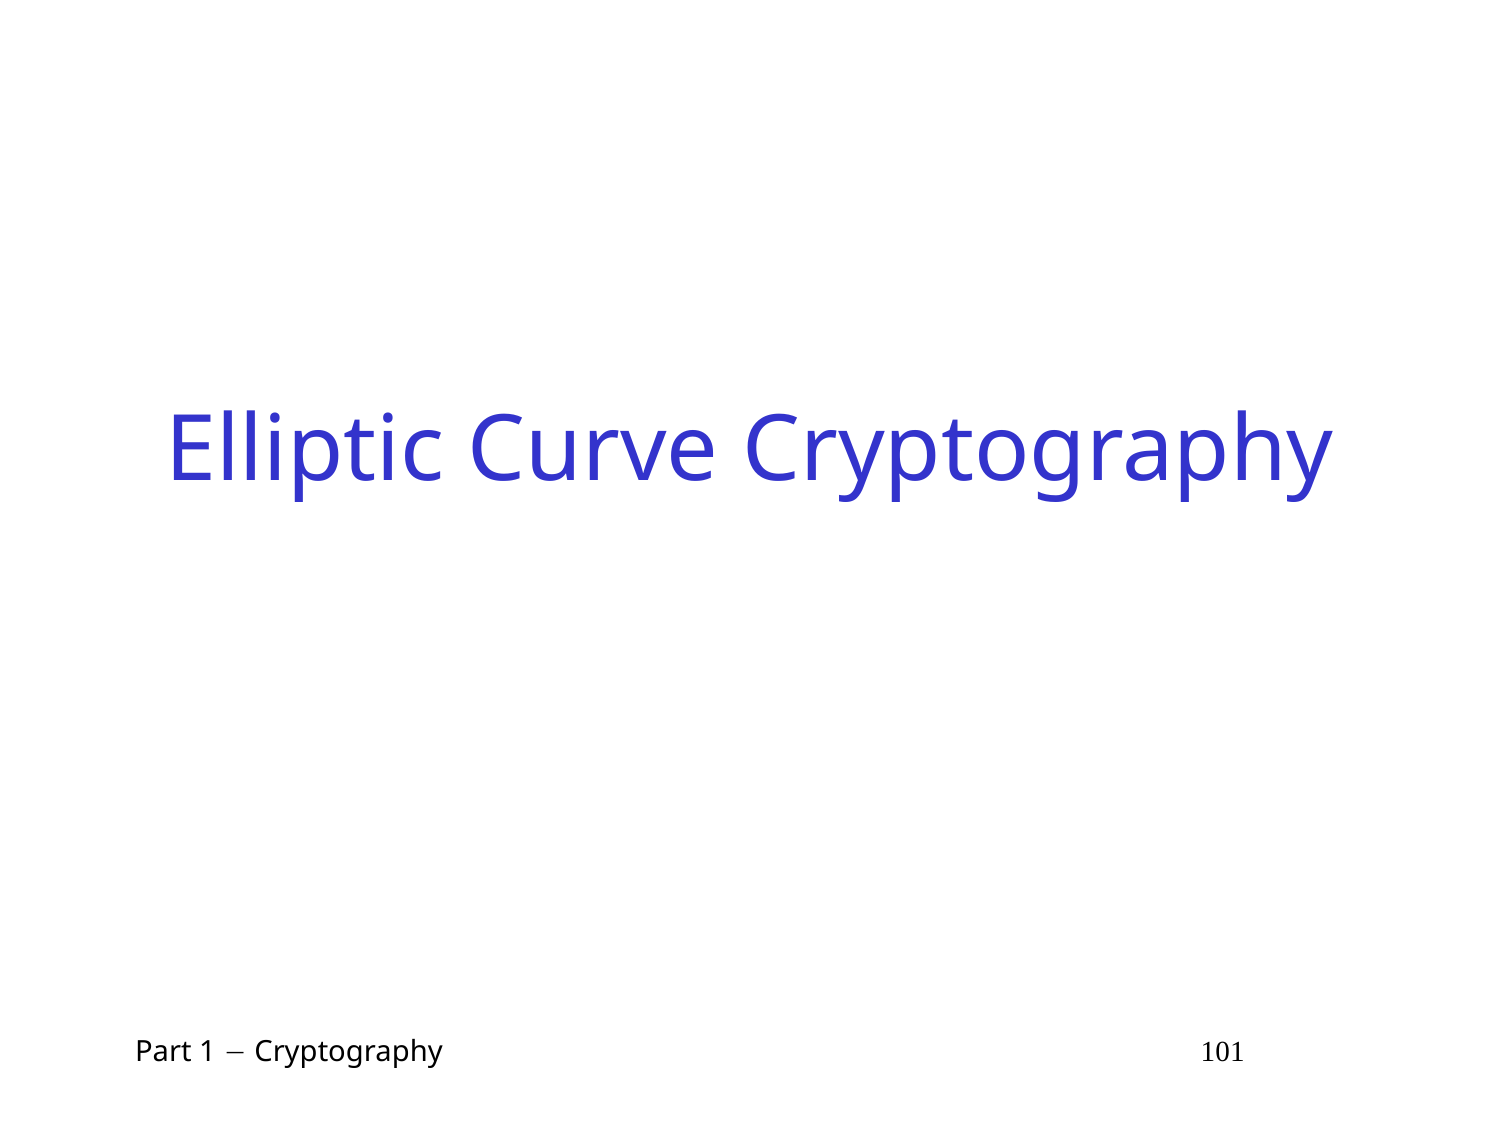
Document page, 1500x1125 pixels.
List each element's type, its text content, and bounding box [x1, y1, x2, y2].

title Elliptic Curve Cryptography [112, 349, 1388, 538]
footer Part 1  Cryptography 101 [112, 1024, 1401, 1101]
